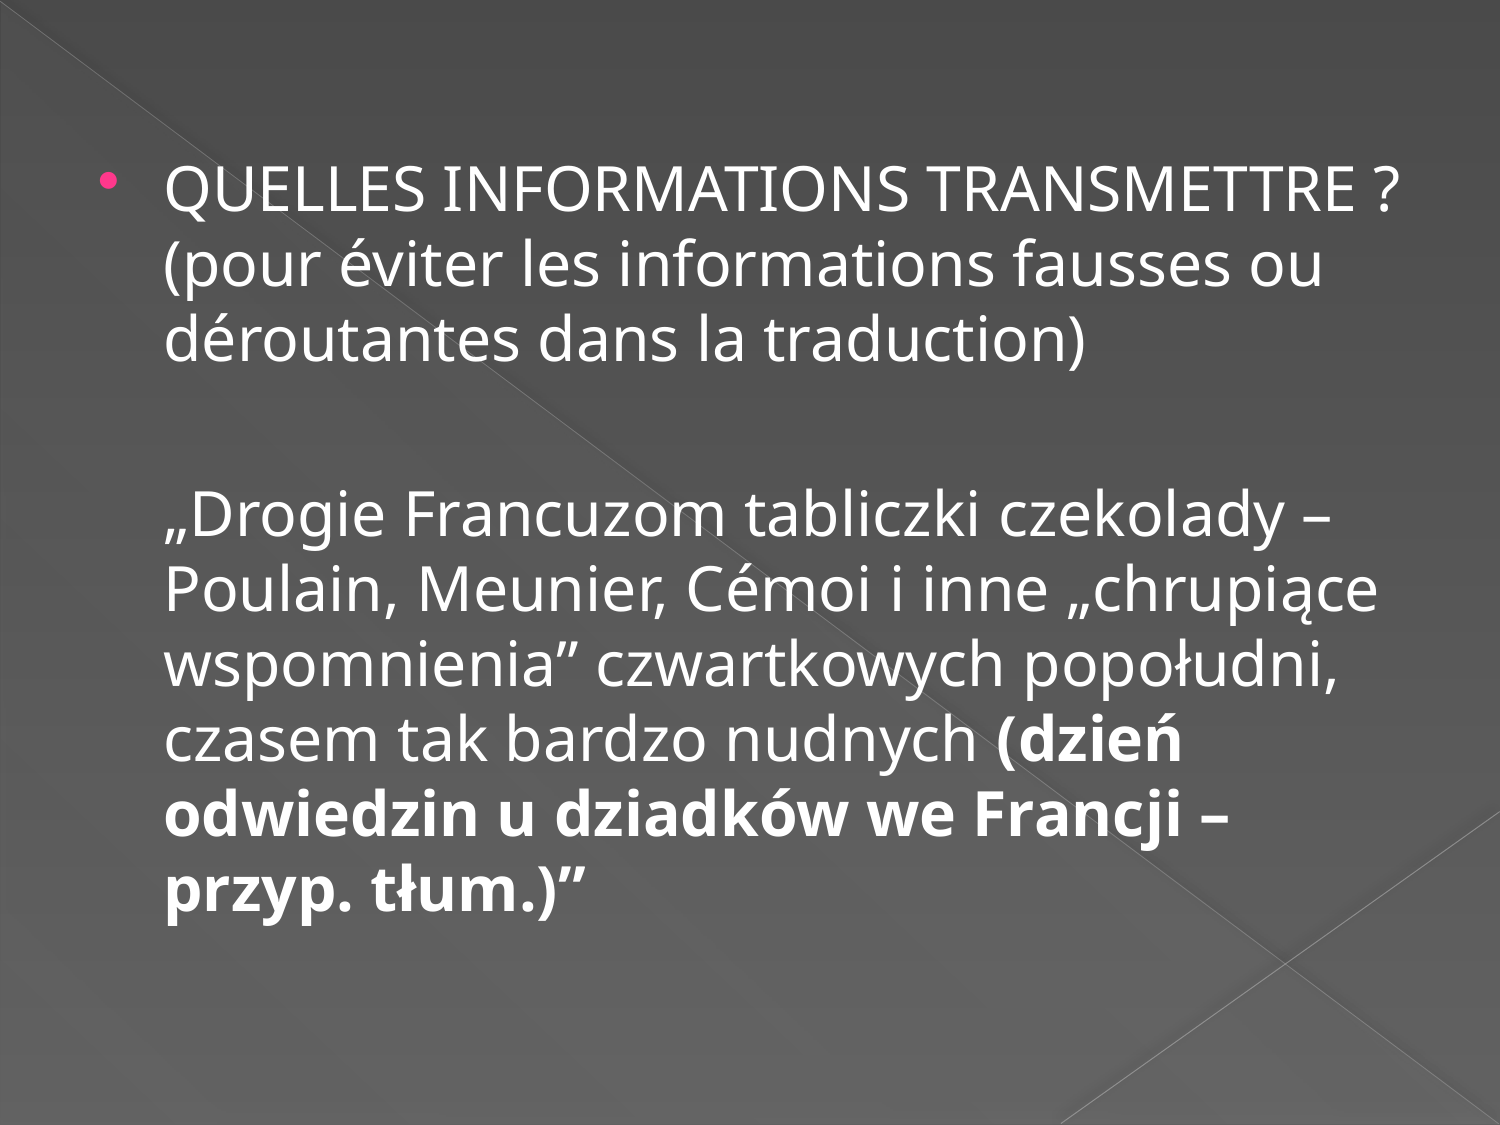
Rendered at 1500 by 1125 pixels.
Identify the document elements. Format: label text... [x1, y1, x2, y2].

list QUELLES INFORMATIONS TRANSMETTRE ? (pour éviter les informations fausses ou déroutantes dans la traduction) „Drogie Francuzom tabliczki czekolady – Poulain, Meunier, Cémoi i inne „chrupiące wspomnienia” czwartkowych popołudni, czasem tak bardzo nudnych (dzień odwiedzin u dziadków we Francji – przyp. tłum.)” [75, 54, 1425, 1059]
